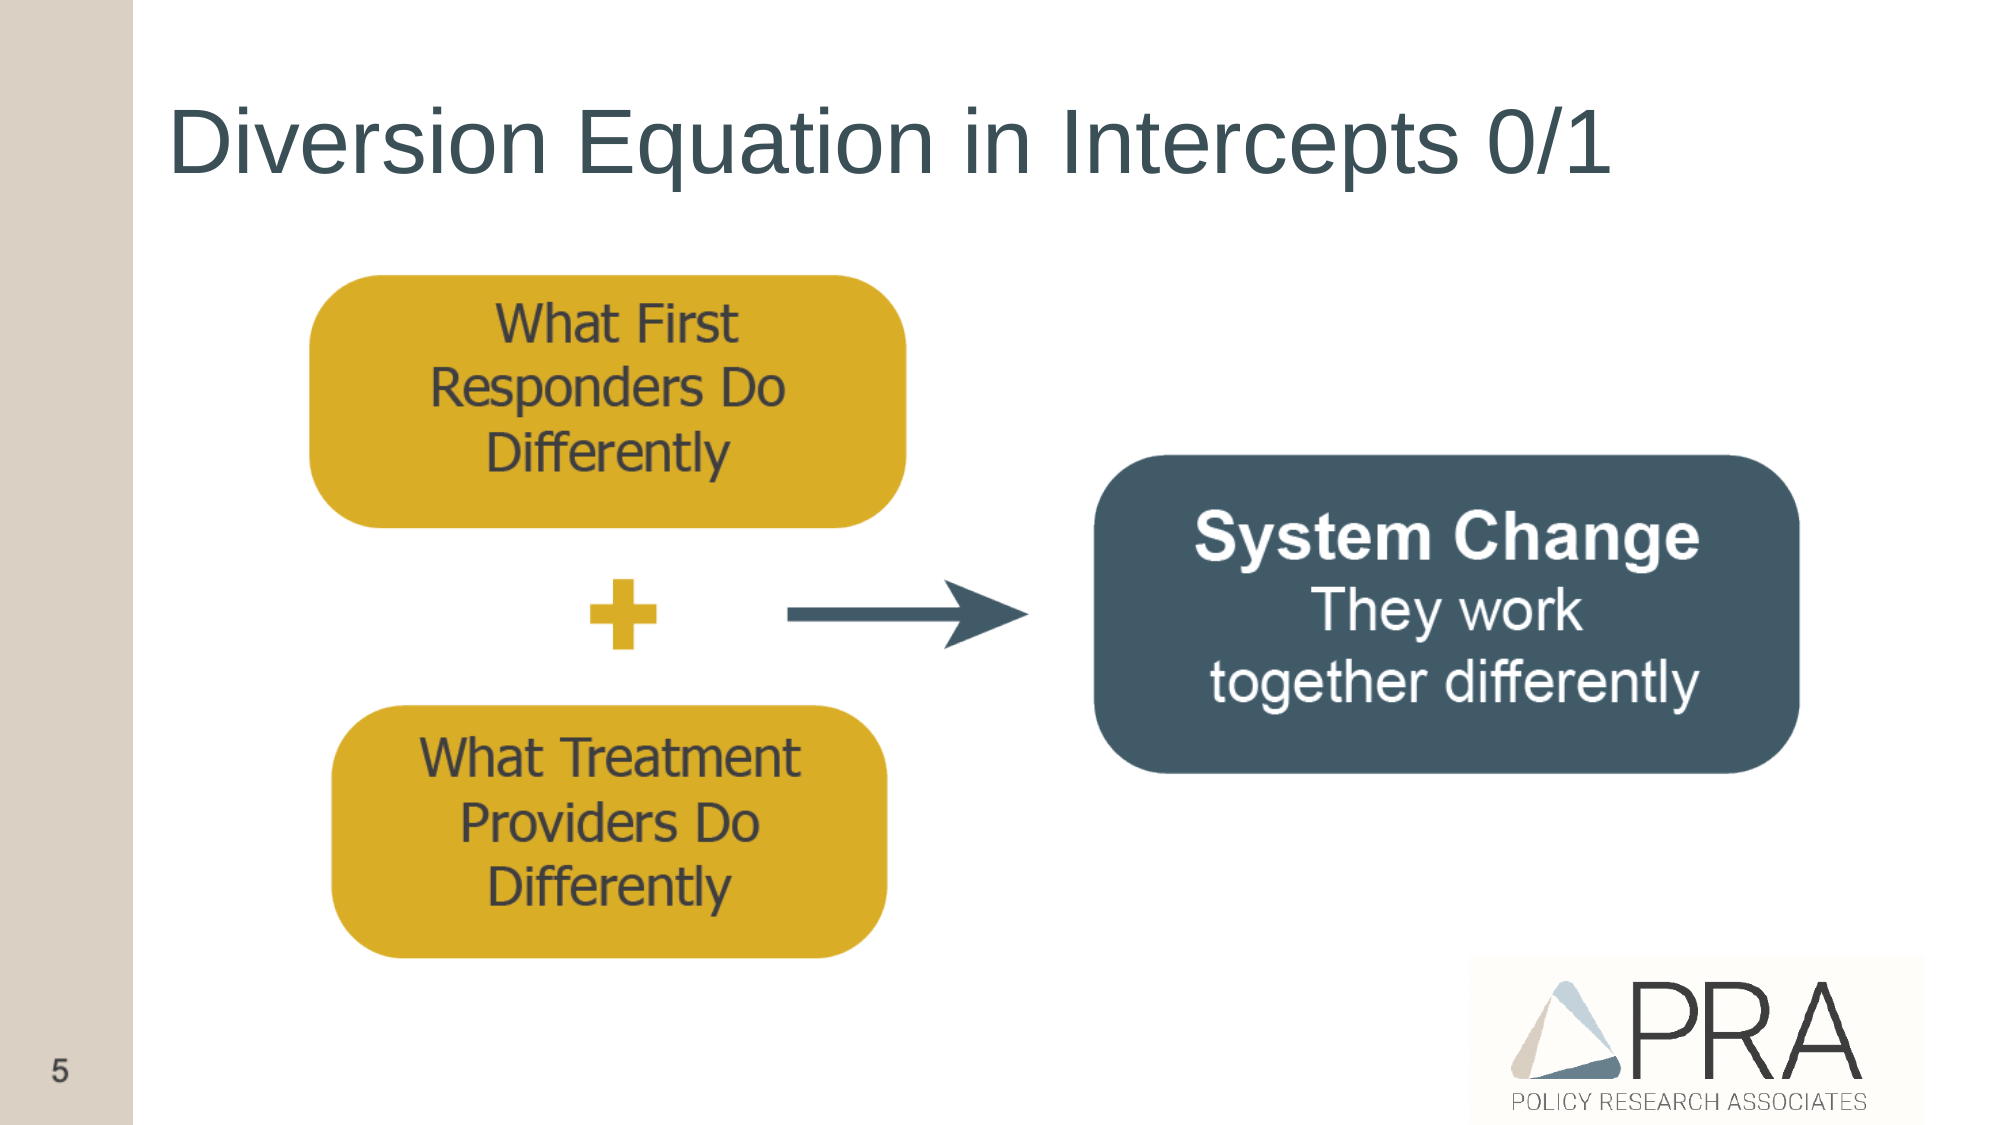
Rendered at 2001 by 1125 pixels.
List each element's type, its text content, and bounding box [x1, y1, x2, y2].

picture [0, 0, 133, 1125]
picture [152, 222, 1932, 1125]
text_box Diversion Equation in Intercepts 0/1 [152, 87, 1878, 220]
